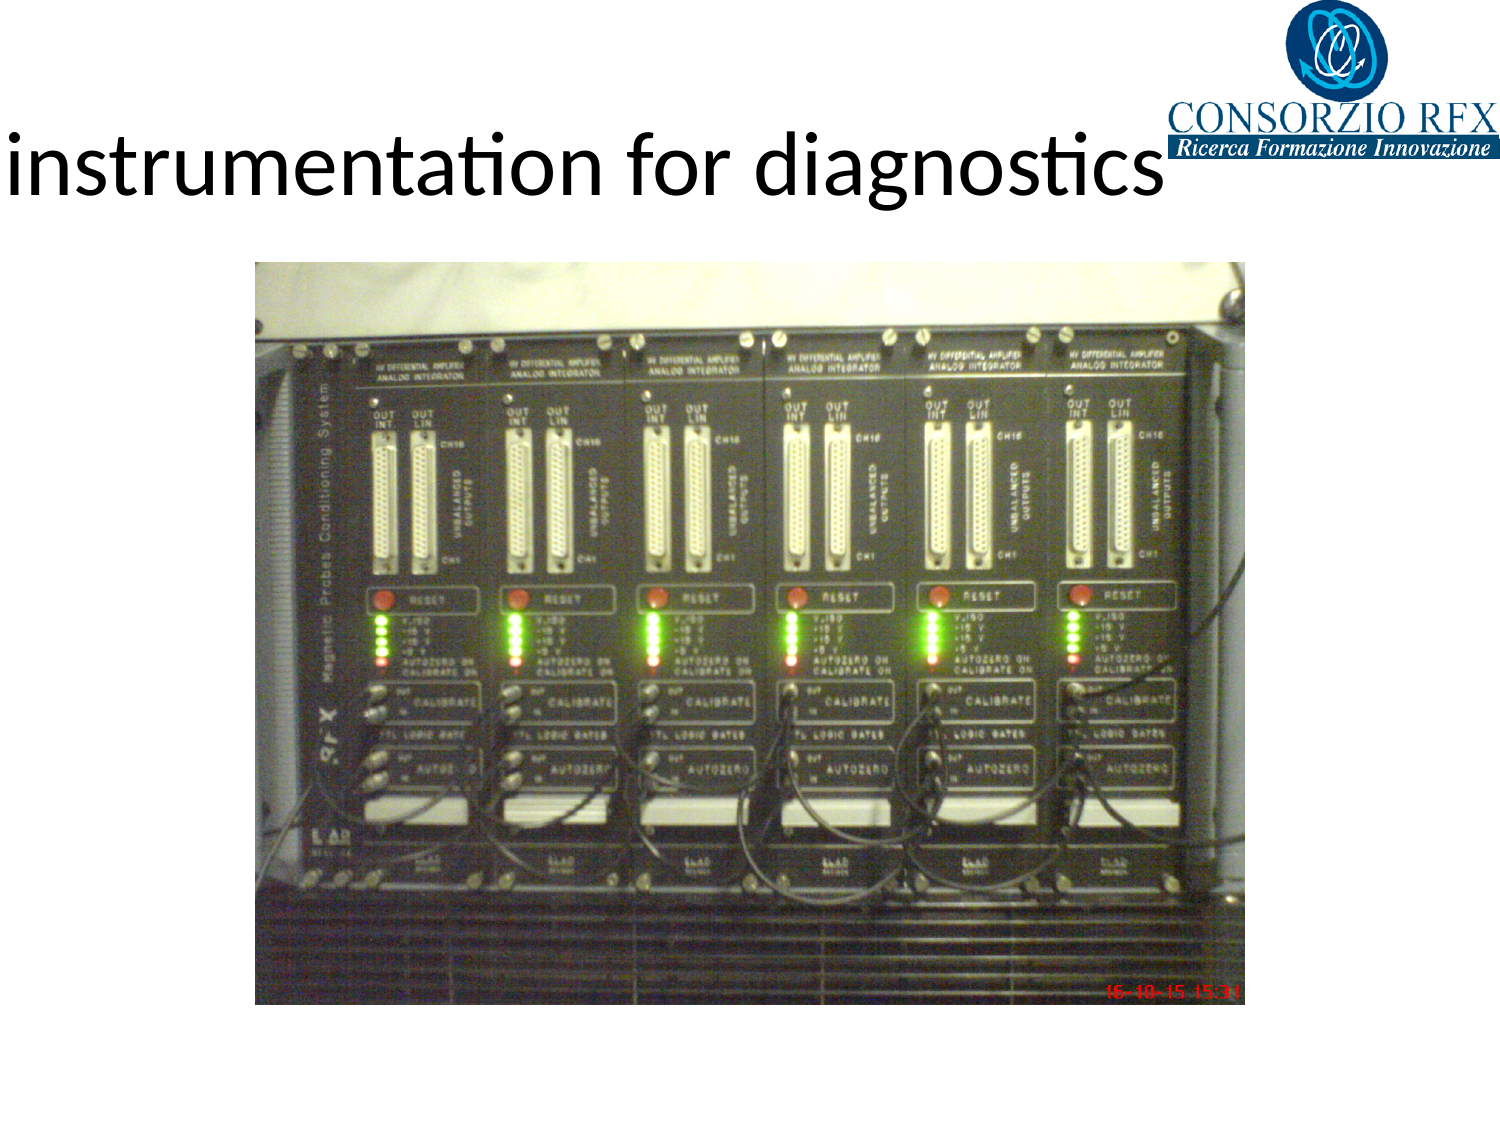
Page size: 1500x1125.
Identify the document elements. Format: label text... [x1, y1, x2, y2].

title instrumentation for diagnostics [0, 64, 1262, 253]
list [254, 262, 1246, 1006]
picture [1168, 0, 1500, 159]
